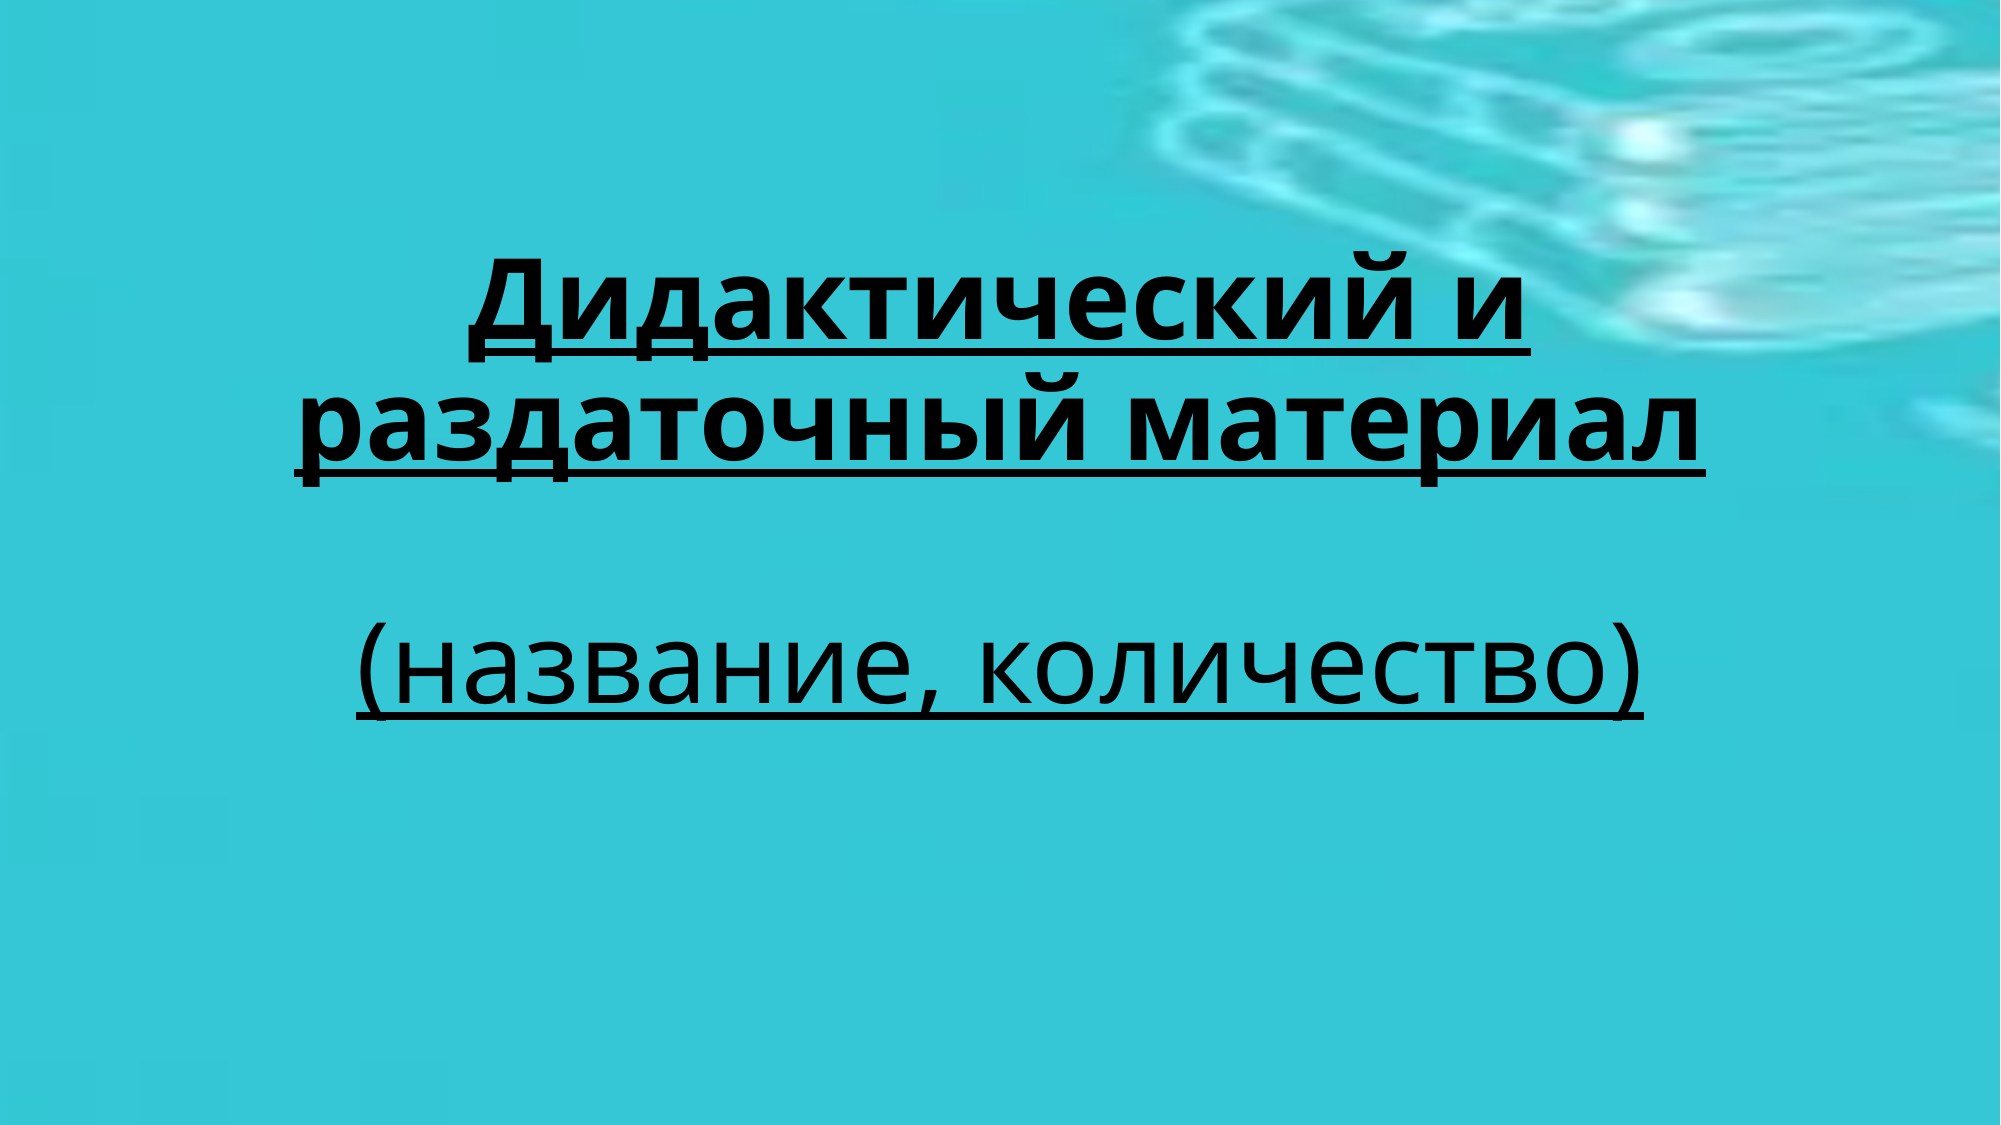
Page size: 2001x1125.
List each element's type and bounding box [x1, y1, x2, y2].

list [0, 0, 2000, 1125]
